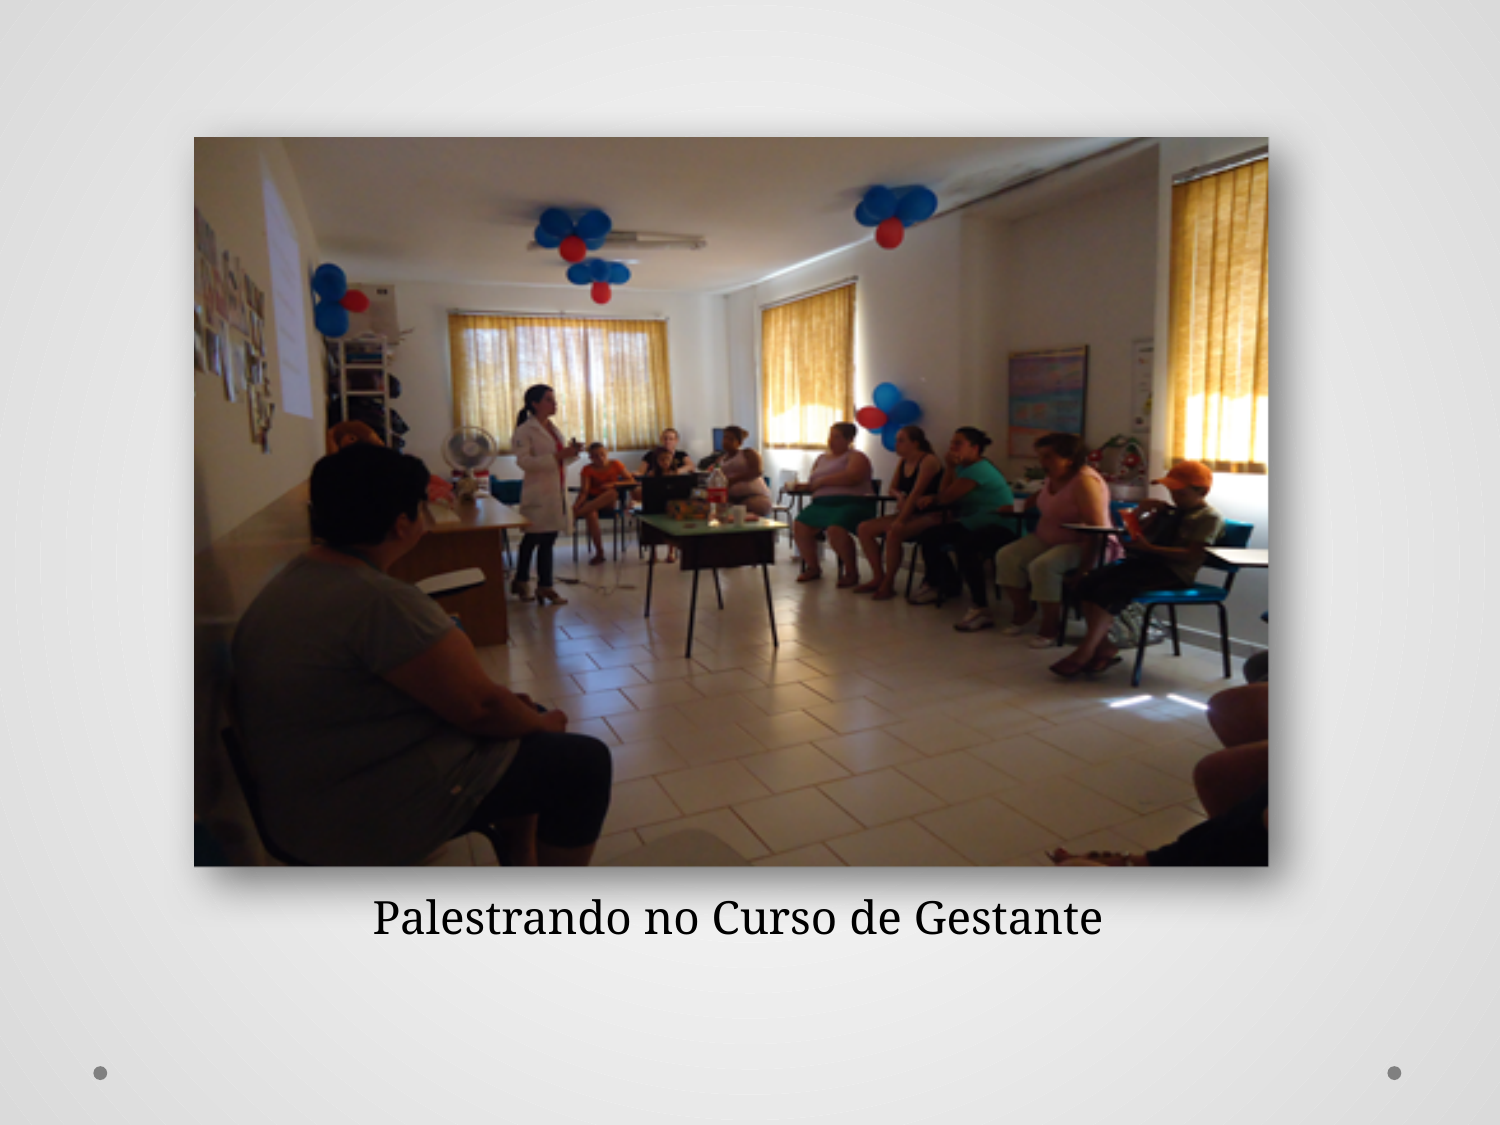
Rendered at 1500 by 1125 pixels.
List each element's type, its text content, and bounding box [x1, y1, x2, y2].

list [193, 136, 1272, 870]
text_box Palestrando no Curso de Gestante [336, 881, 1140, 952]
